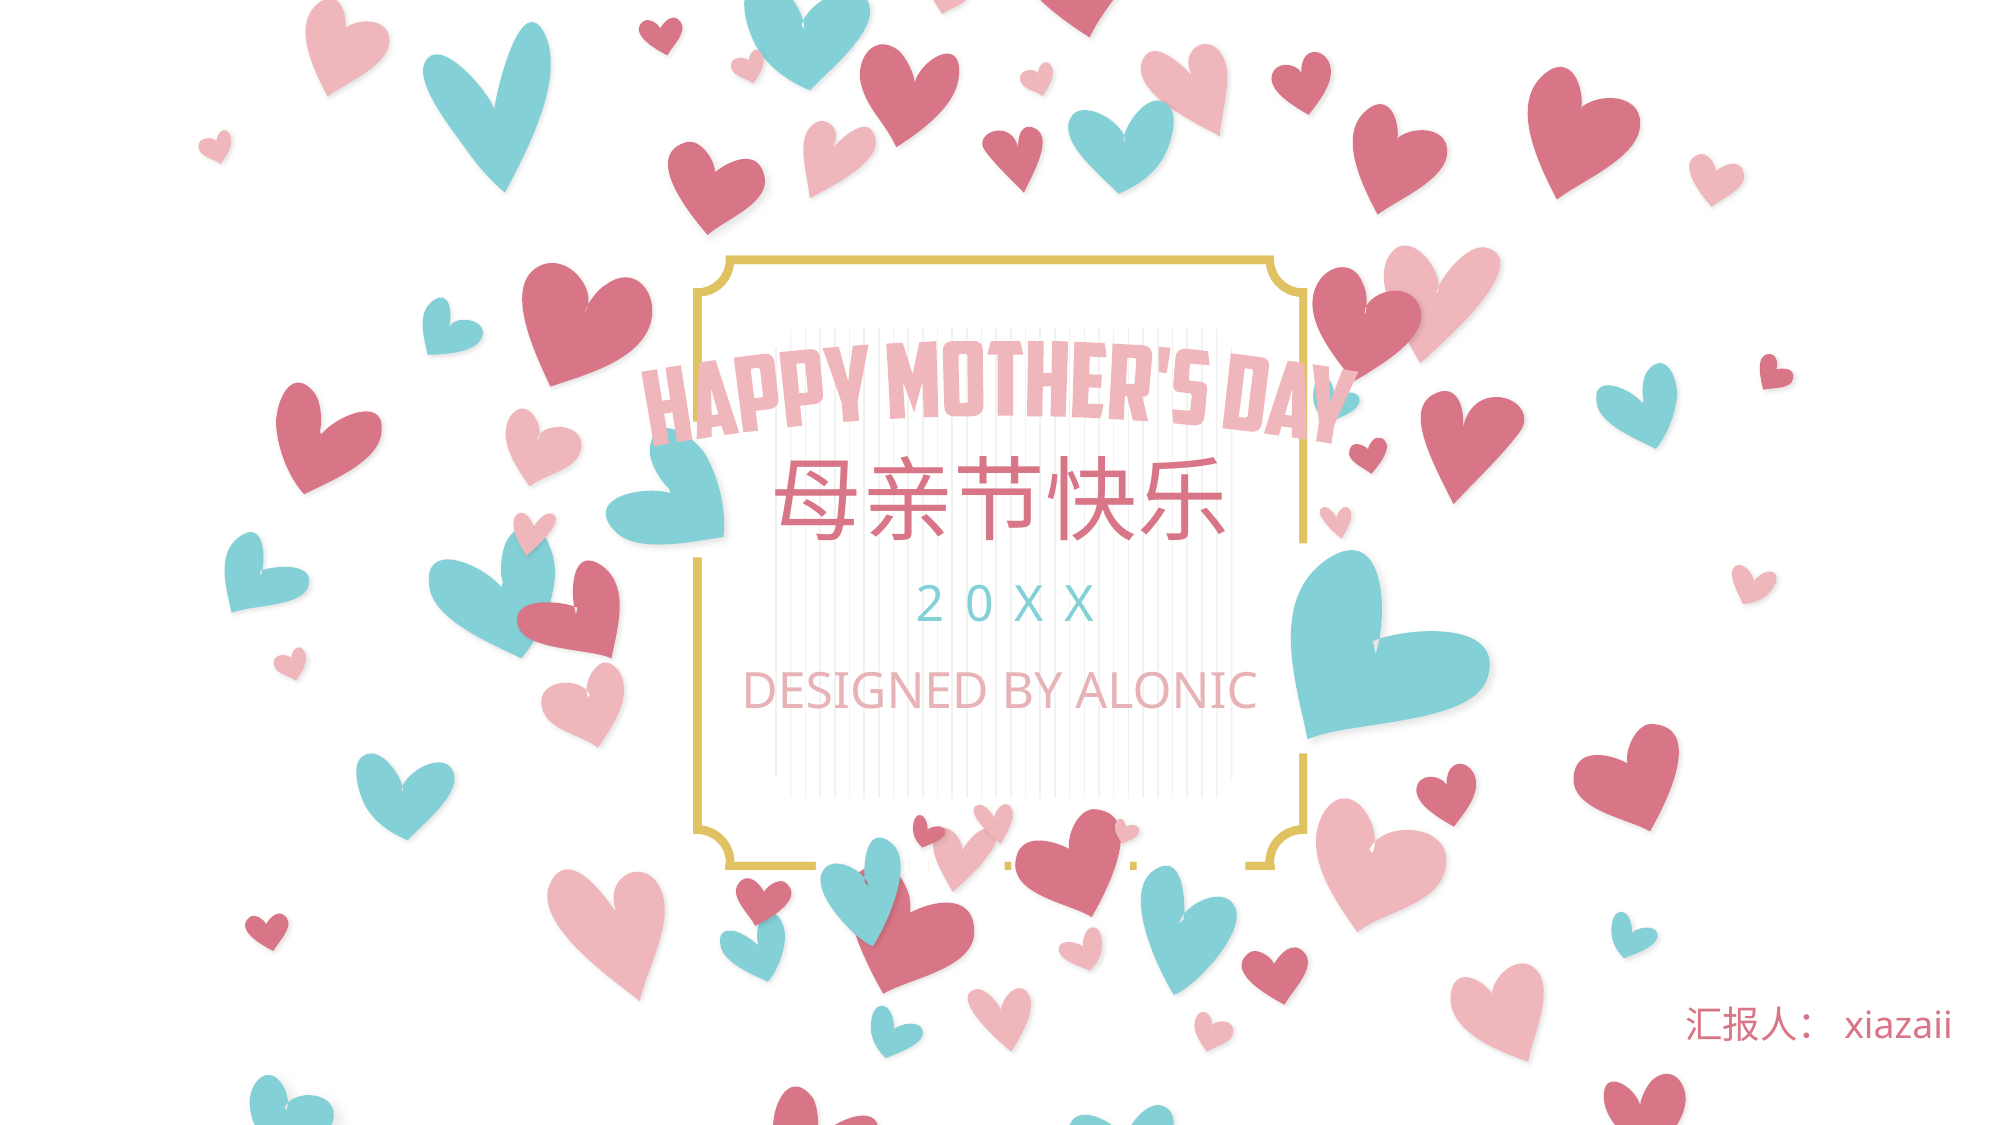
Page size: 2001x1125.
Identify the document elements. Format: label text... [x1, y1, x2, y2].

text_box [641, 341, 1359, 728]
picture [194, 0, 1802, 1125]
text_box 汇报人：xiazaii [1802, 993, 1968, 1054]
